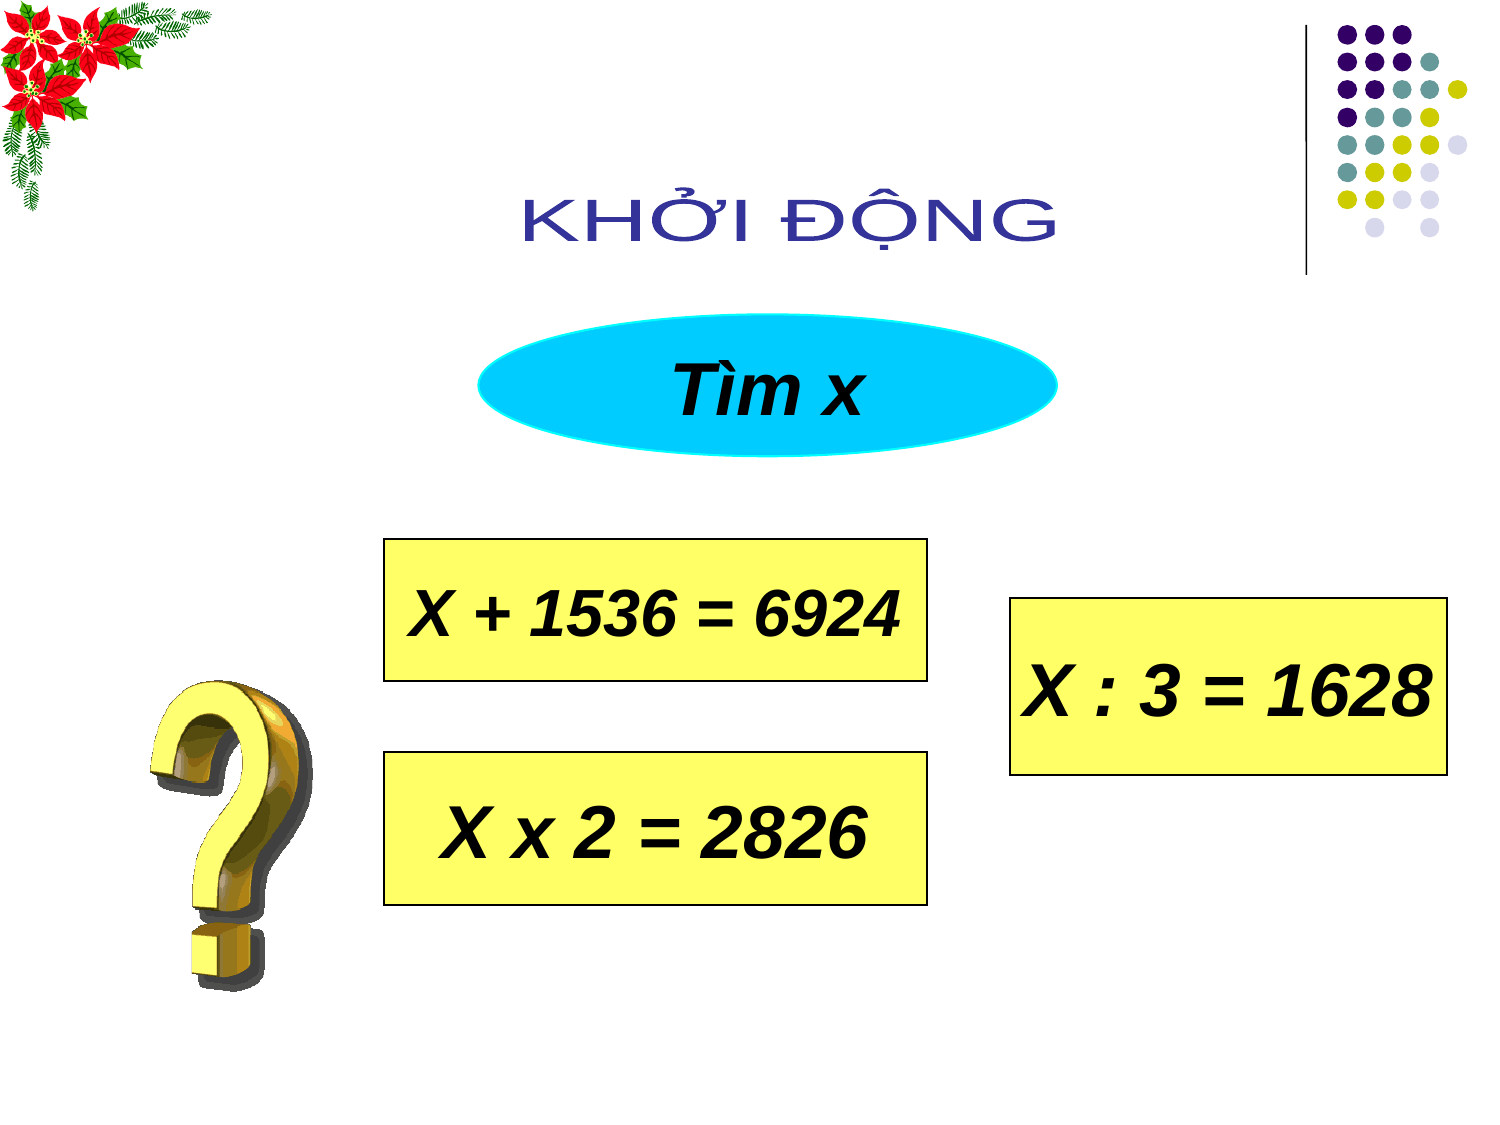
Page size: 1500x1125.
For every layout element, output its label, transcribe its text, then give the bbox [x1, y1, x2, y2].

text_box X x 2 = 2826 [383, 751, 928, 905]
picture [149, 674, 313, 1001]
text_box X + 1536 = 6924 [383, 538, 928, 681]
text_box X : 3 = 1628 [1009, 597, 1448, 775]
picture [0, 0, 213, 213]
text_box Tìm x [478, 314, 1057, 457]
